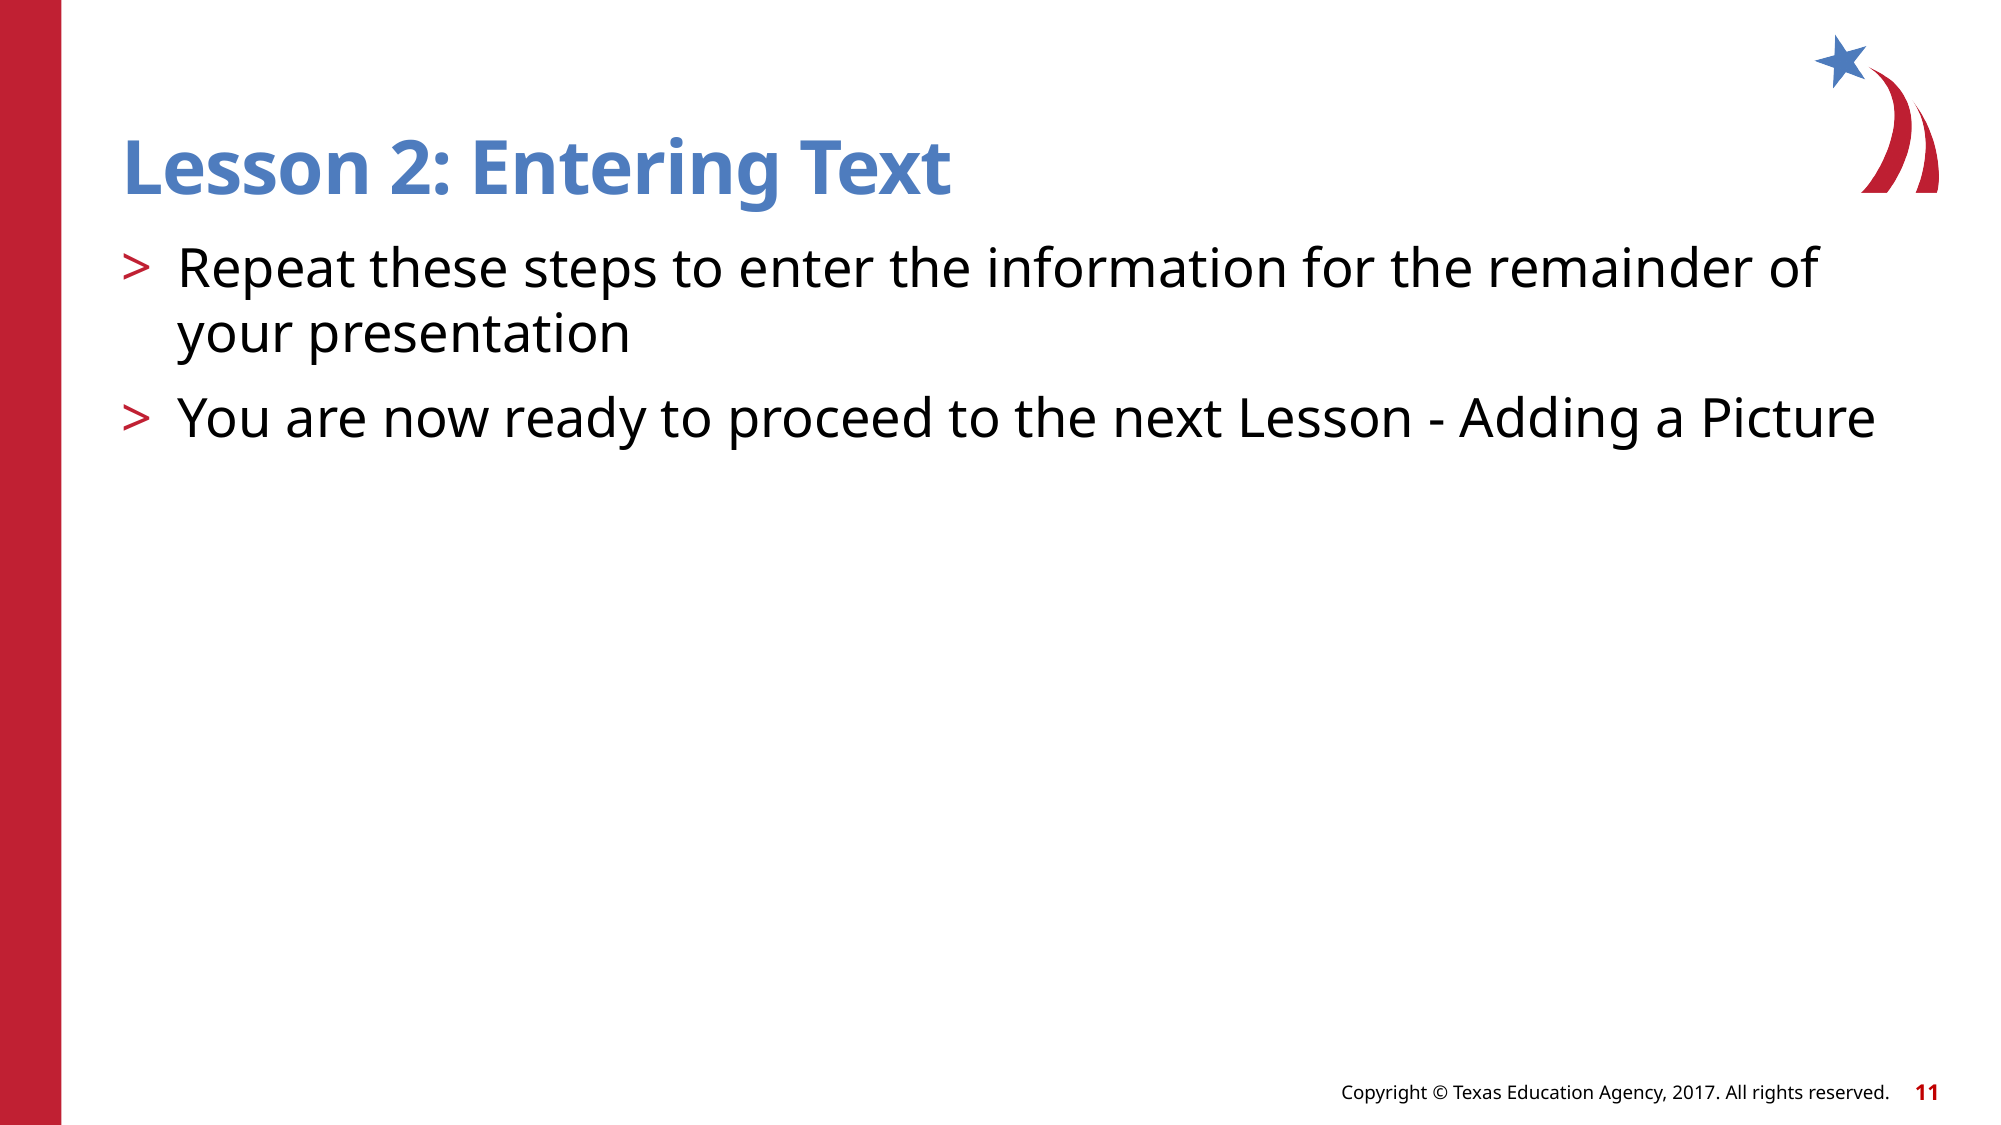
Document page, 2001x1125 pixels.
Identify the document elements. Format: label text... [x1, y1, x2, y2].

title Lesson 2: Entering Text [121, 66, 1772, 211]
picture [1814, 34, 1939, 193]
list Repeat these steps to enter the information for the remainder of your presentation You are now ready to proceed to the next Lesson - Adding a Picture [121, 233, 1936, 1010]
